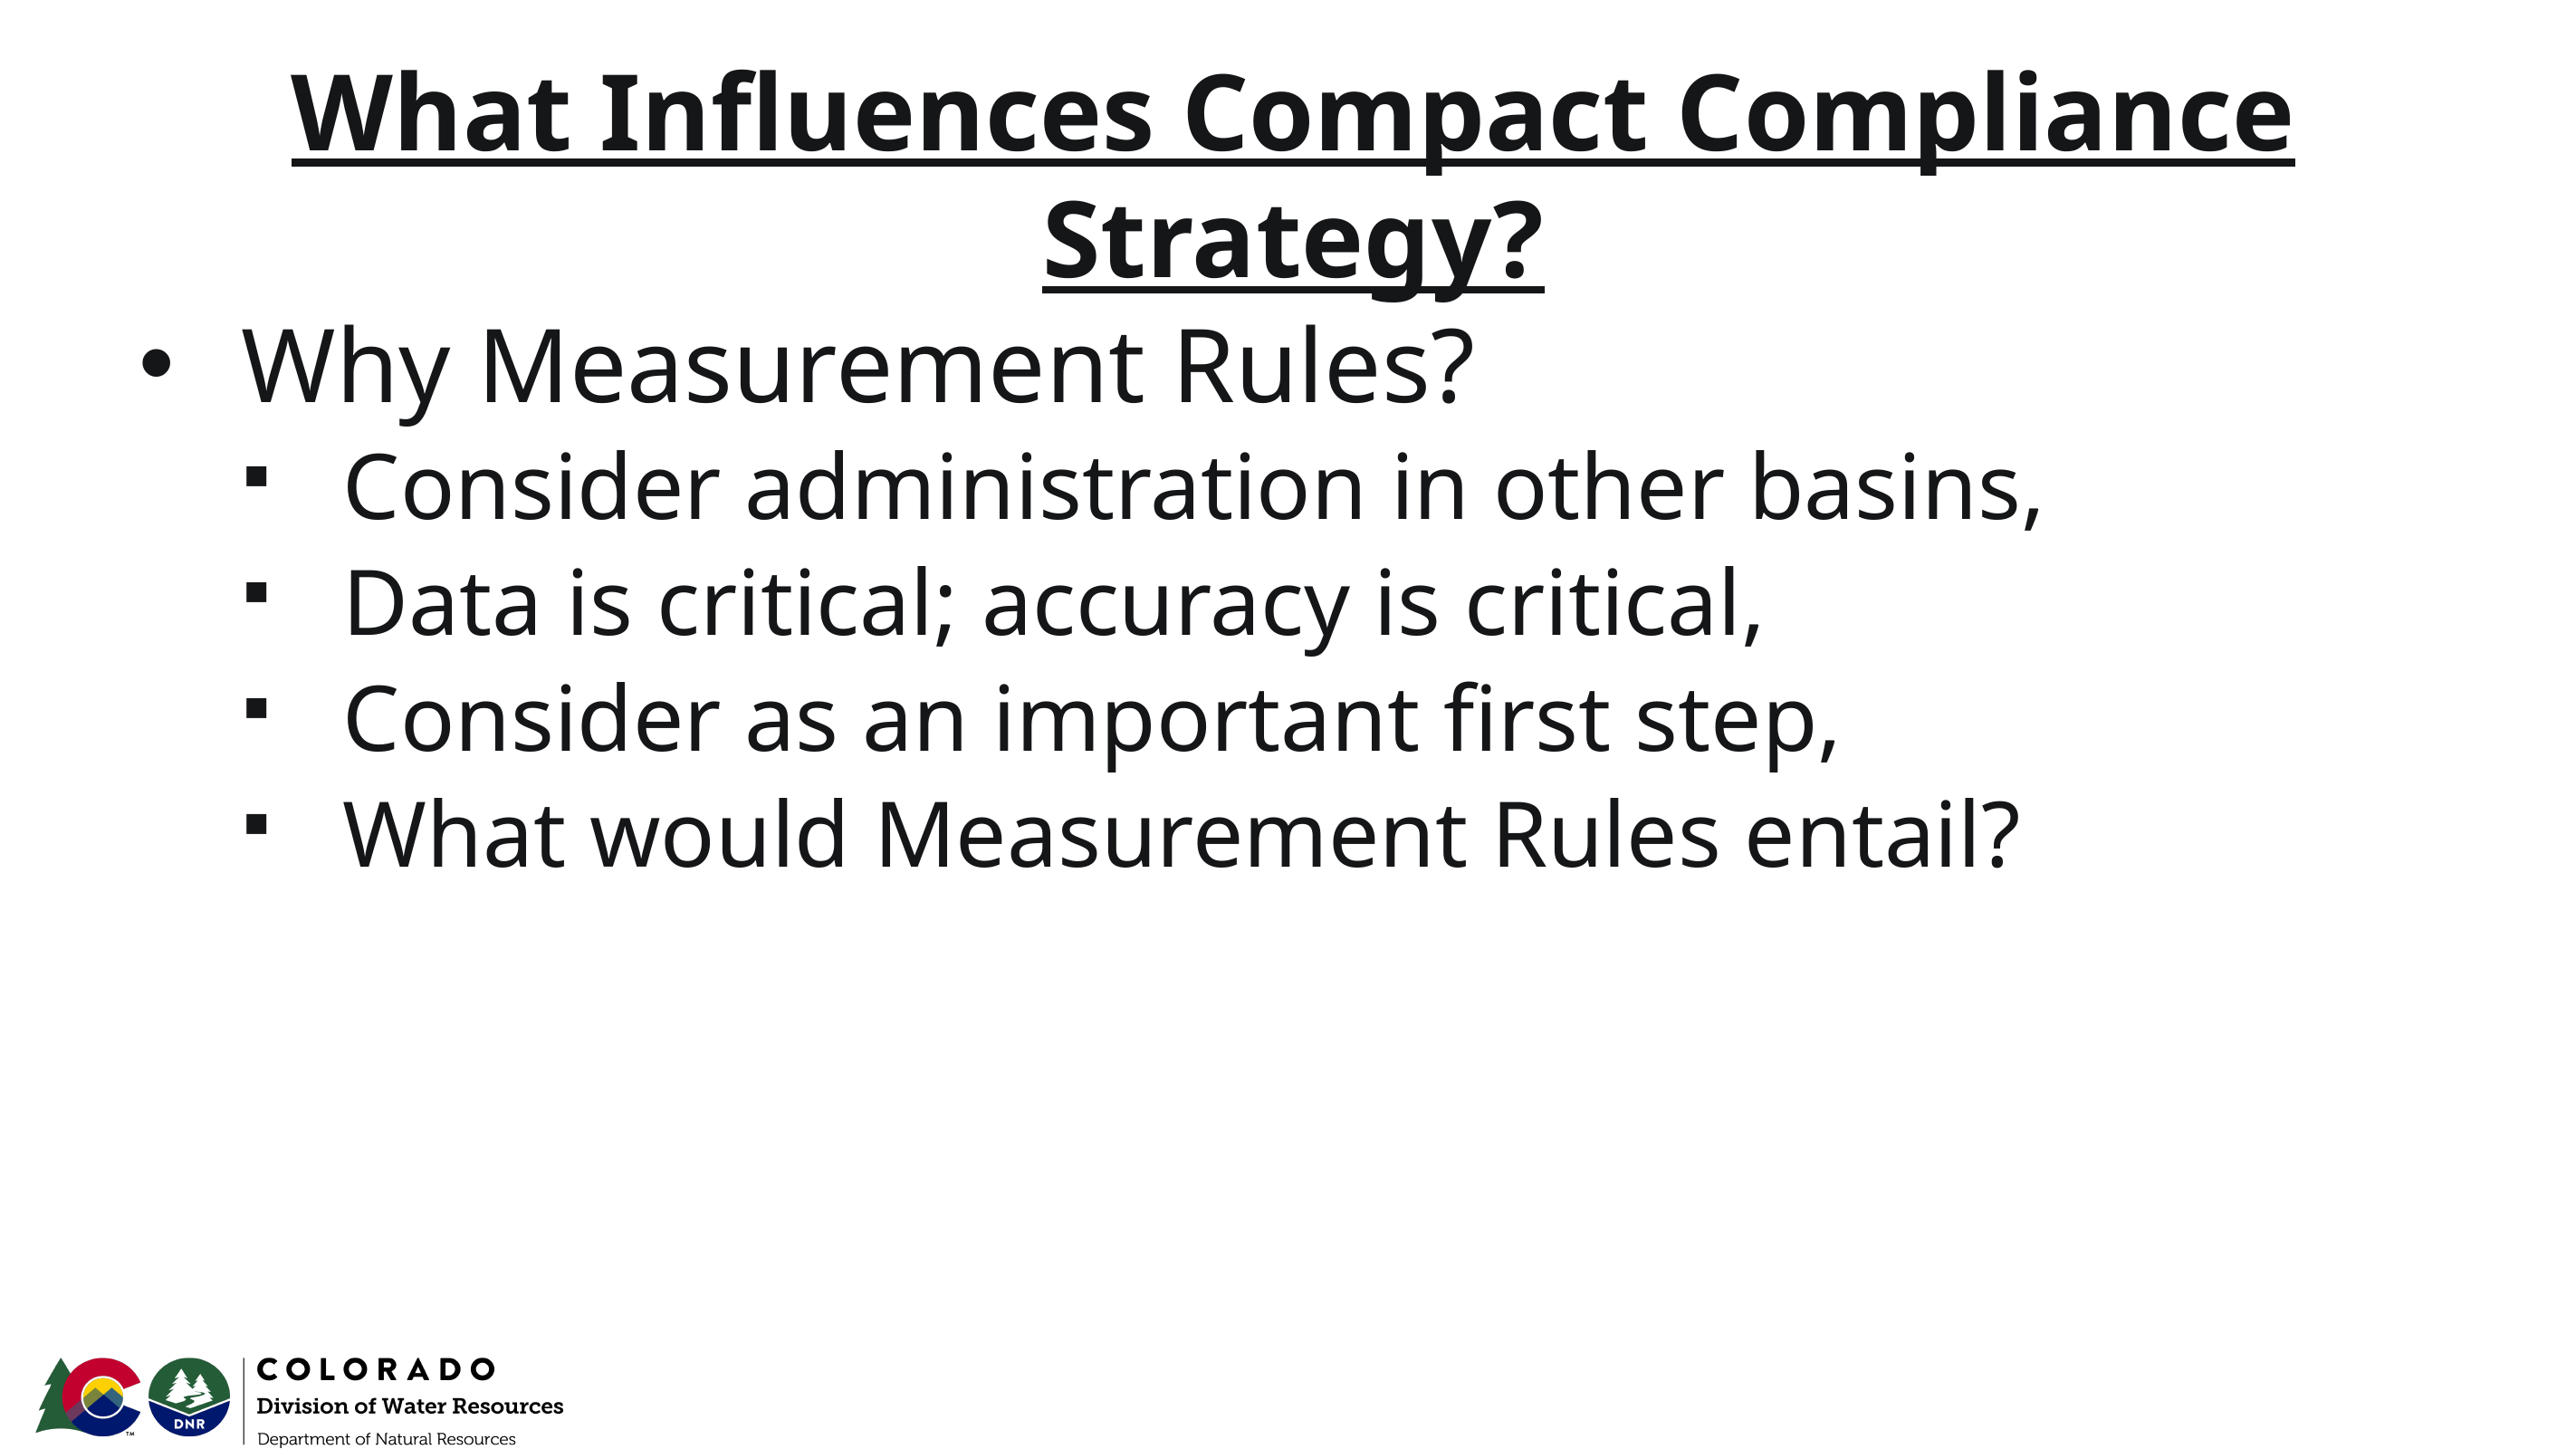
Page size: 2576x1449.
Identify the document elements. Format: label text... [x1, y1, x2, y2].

text_box Why Measurement Rules? Consider administration in other basins, Data is critical; accuracy is critical, Consider as an important first step, What would Measurement Rules entail? [125, 293, 2511, 1245]
picture [34, 1357, 564, 1449]
title What Influences Compact Compliance Strategy? [53, 79, 2533, 265]
